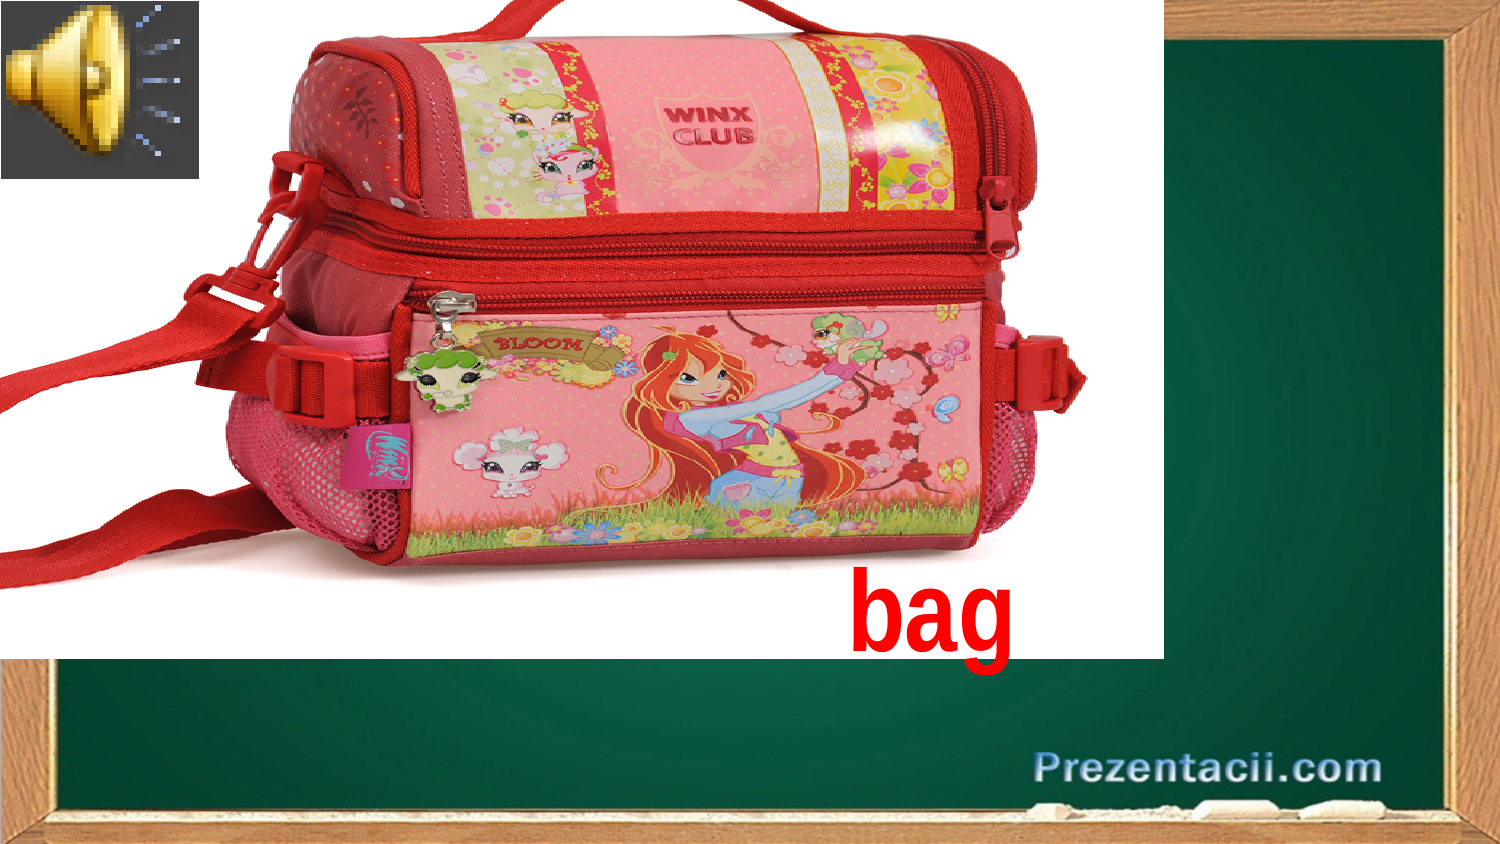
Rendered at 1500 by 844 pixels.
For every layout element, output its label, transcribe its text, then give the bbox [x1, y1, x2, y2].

list bag [832, 527, 1500, 682]
picture [0, 0, 1500, 844]
